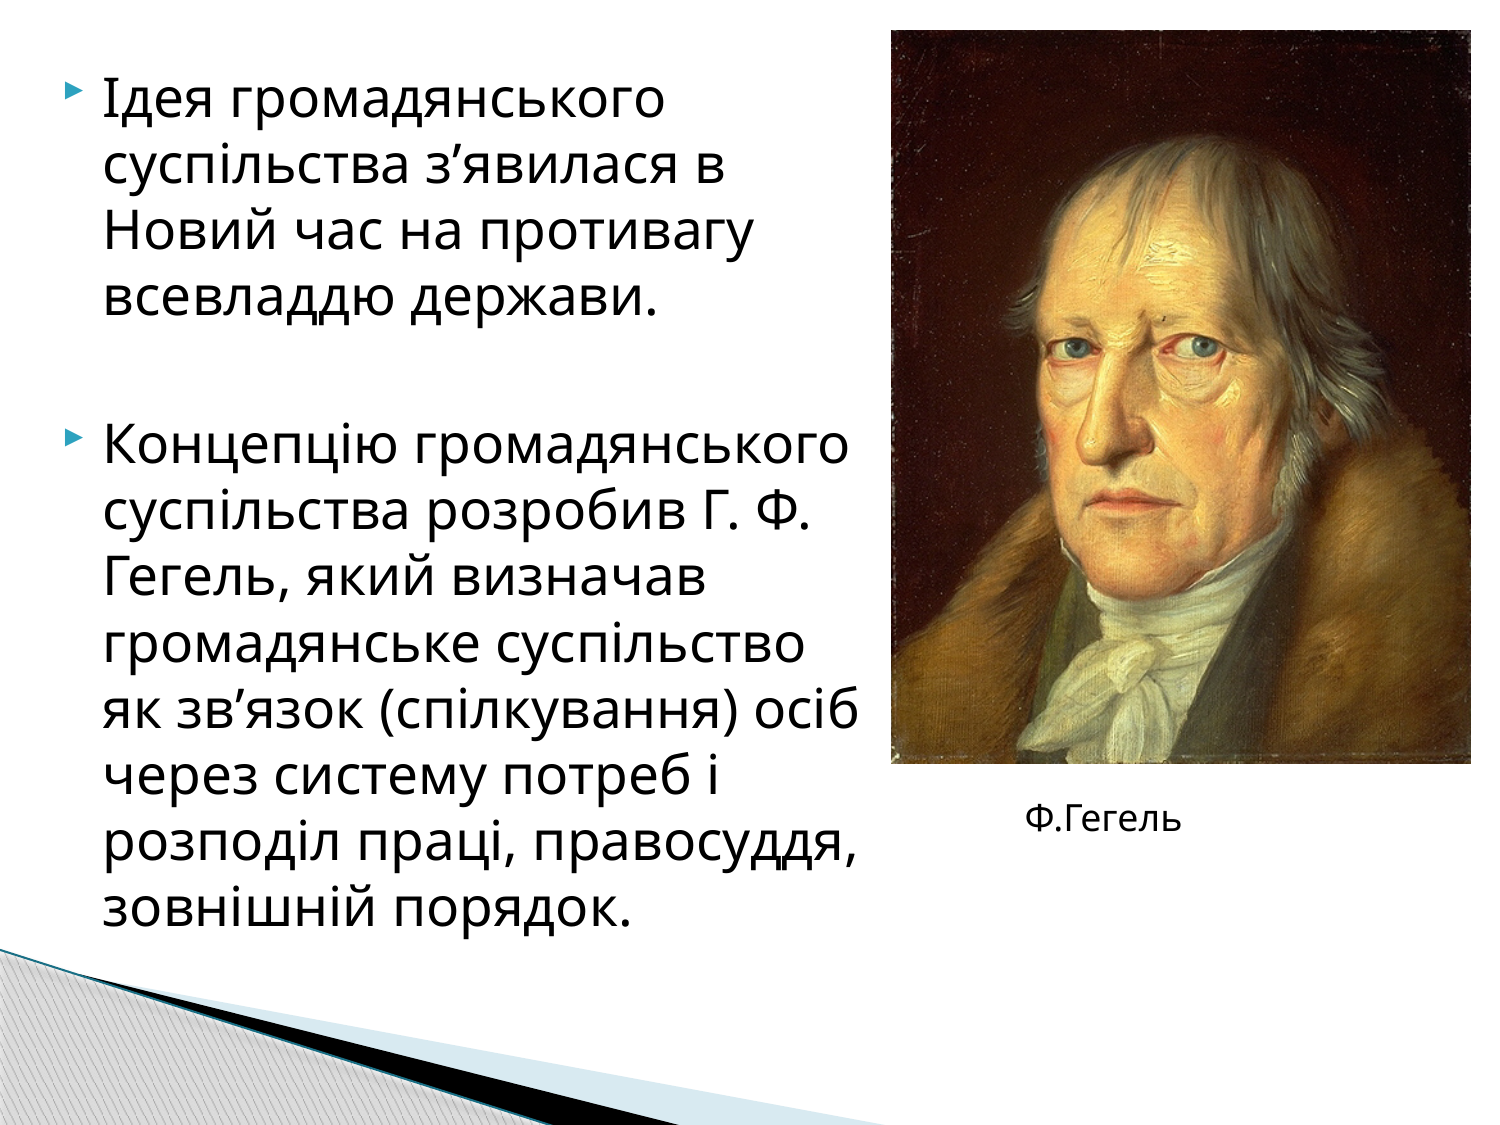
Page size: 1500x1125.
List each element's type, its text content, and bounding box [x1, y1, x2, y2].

text_box Ф.Гегель [1009, 786, 1424, 847]
picture [891, 30, 1471, 764]
list Ідея громадянського суспільства з’явилася в Новий час на противагу всевладдю держави. Концепцію громадянського суспільства розробив Г. Ф. Гегель, який визначав громадянське суспільство як зв’язок (спілкування) осіб через систему потреб і розподіл праці, правосуддя, зовнішній порядок. [29, 54, 892, 1000]
